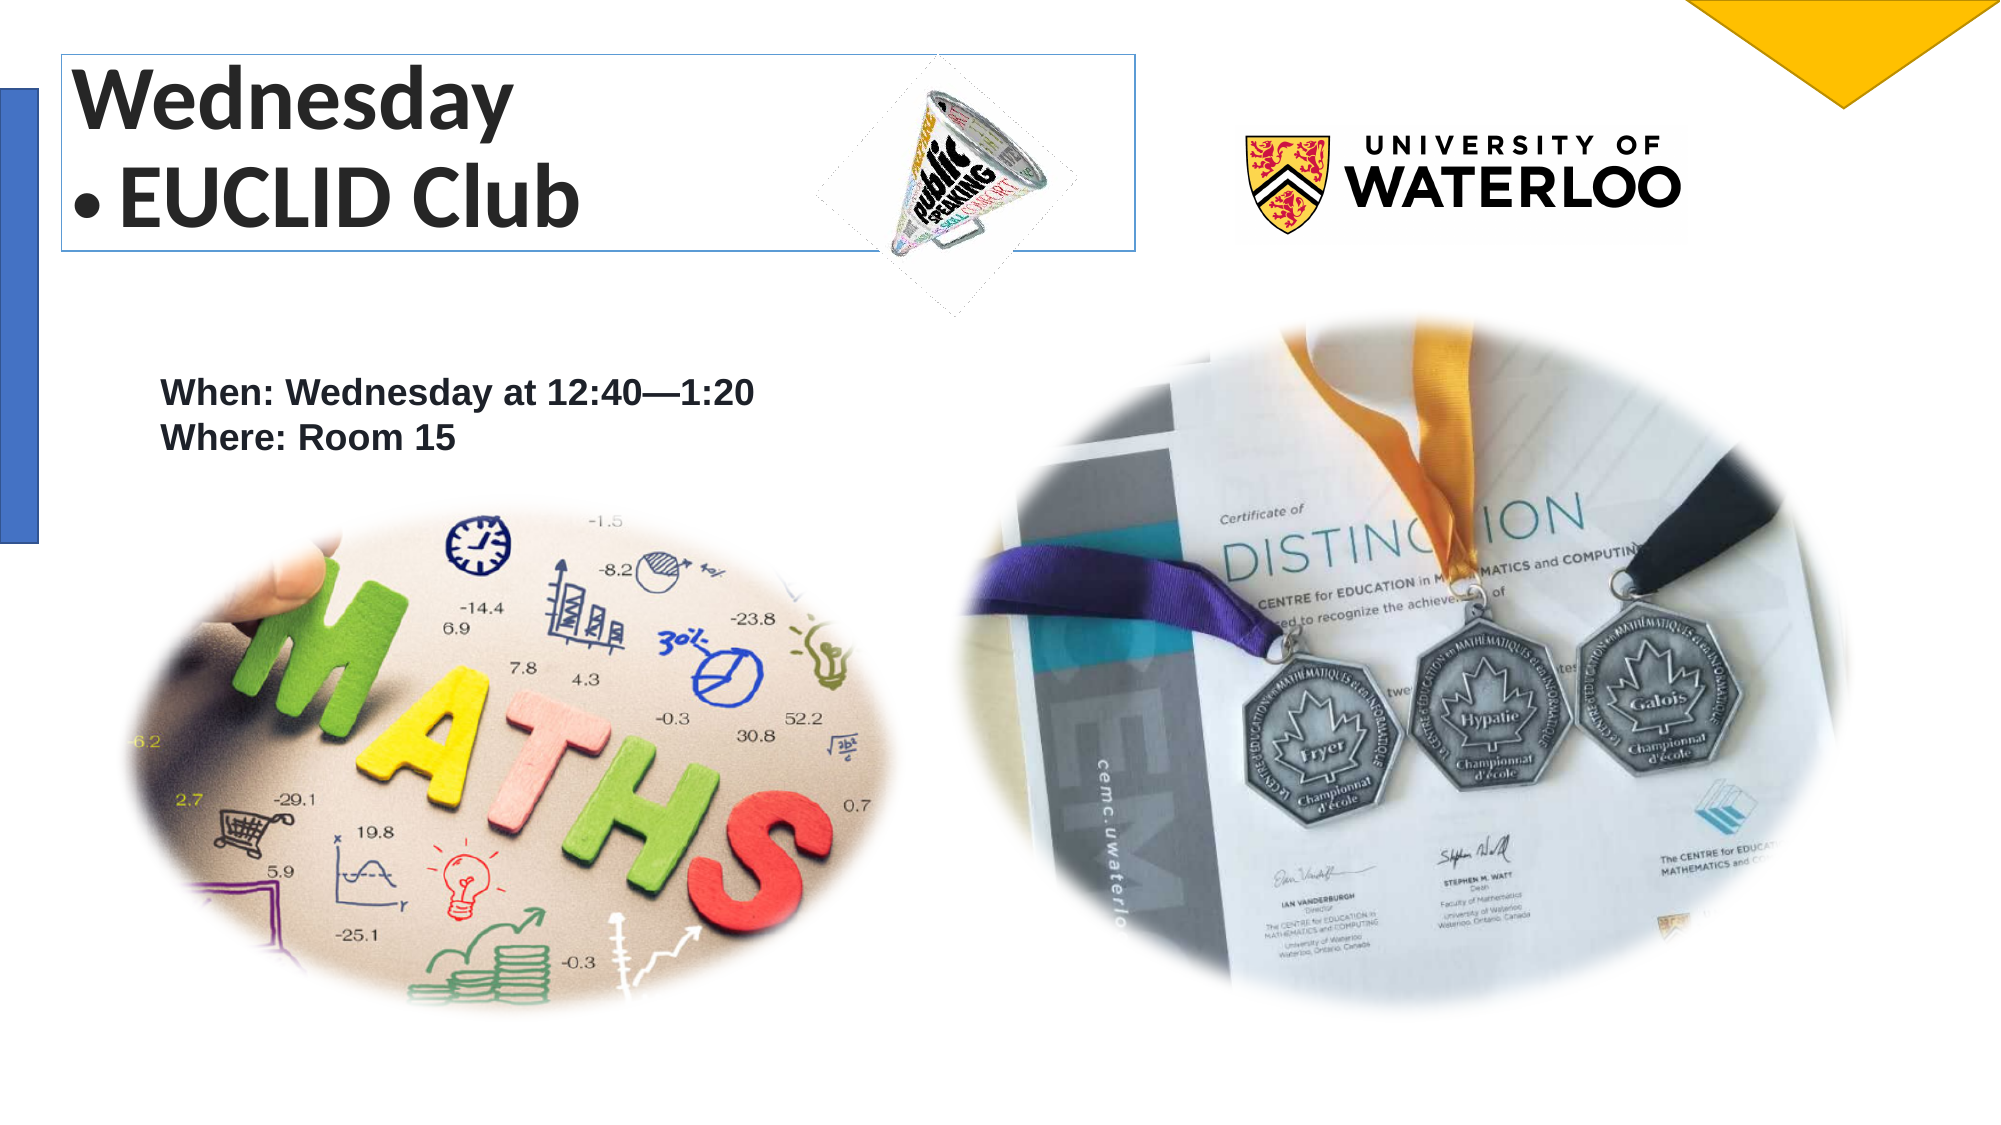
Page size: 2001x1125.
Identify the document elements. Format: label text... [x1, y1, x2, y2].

picture [814, 54, 1857, 1023]
picture [1235, 125, 1688, 245]
text_box [1685, 0, 2000, 110]
table_header Wednesday EUCLID Club [62, 55, 936, 250]
picture [114, 493, 908, 1023]
text_box [0, 88, 39, 544]
table_header Wednesday EUCLID Club [940, 55, 1134, 250]
text_box When: Wednesday at 12:40—1:20 Where: Room 15 [145, 361, 908, 466]
